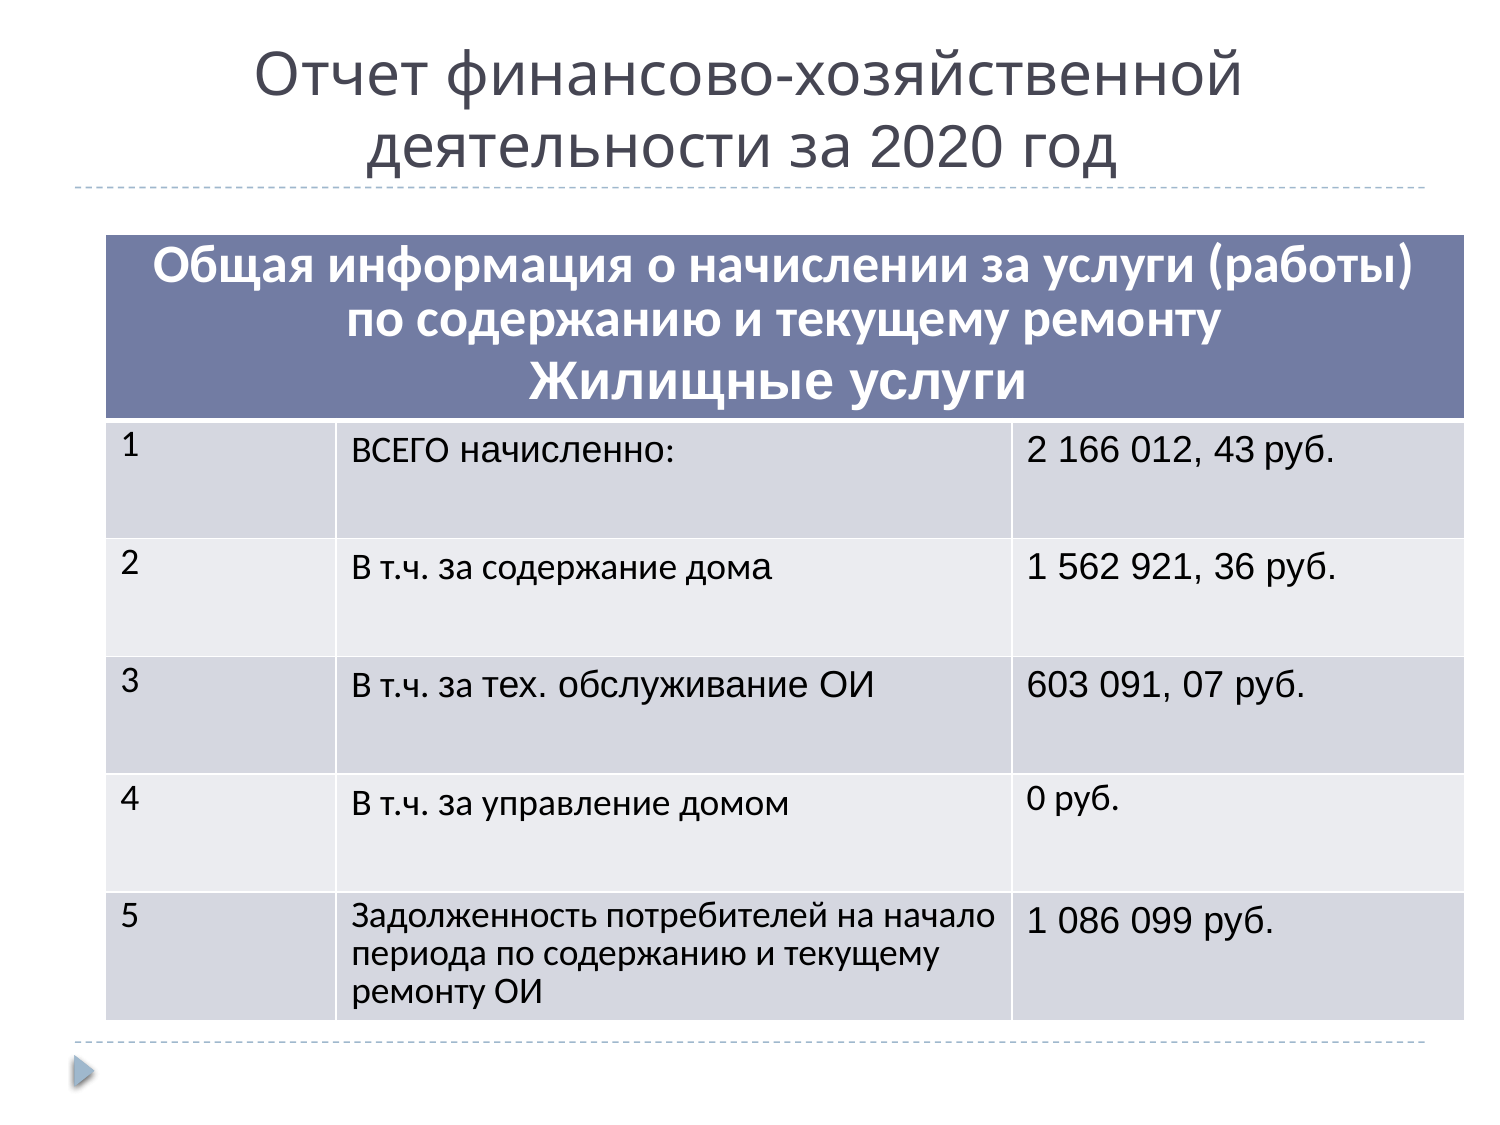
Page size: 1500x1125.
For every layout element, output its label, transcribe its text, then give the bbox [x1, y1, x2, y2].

table_cell В т.ч. за содержание дома [337, 539, 1011, 656]
title Отчет финансово-хозяйственной деятельности за 2020 год [74, 37, 1426, 188]
table_cell 1 086 099 руб. [1013, 893, 1464, 1020]
table_cell В т.ч. за управление домом [337, 775, 1011, 891]
table_cell ВСЕГО начисленно: [337, 423, 1011, 538]
table_cell 1 562 921, 36 руб. [1013, 539, 1464, 656]
table_cell В т.ч. за тех. обслуживание ОИ [337, 657, 1011, 773]
table_cell 1 [106, 423, 335, 538]
table_cell 3 [106, 657, 335, 773]
table_cell Задолженность потребителей на начало периода по содержанию и текущему ремонту ОИ [337, 893, 1011, 1020]
table_cell 2 [106, 539, 335, 656]
table_cell 2 166 012, 43 руб. [1013, 423, 1464, 538]
table_cell 5 [106, 893, 335, 1020]
table_header Общая информация о начислении за услуги (работы) по содержанию и текущему ремонту Жилищные услуги [106, 235, 1464, 418]
table_cell 4 [106, 775, 335, 891]
table_cell 0 руб. [1013, 775, 1464, 891]
table_cell 603 091, 07 руб. [1013, 657, 1464, 773]
